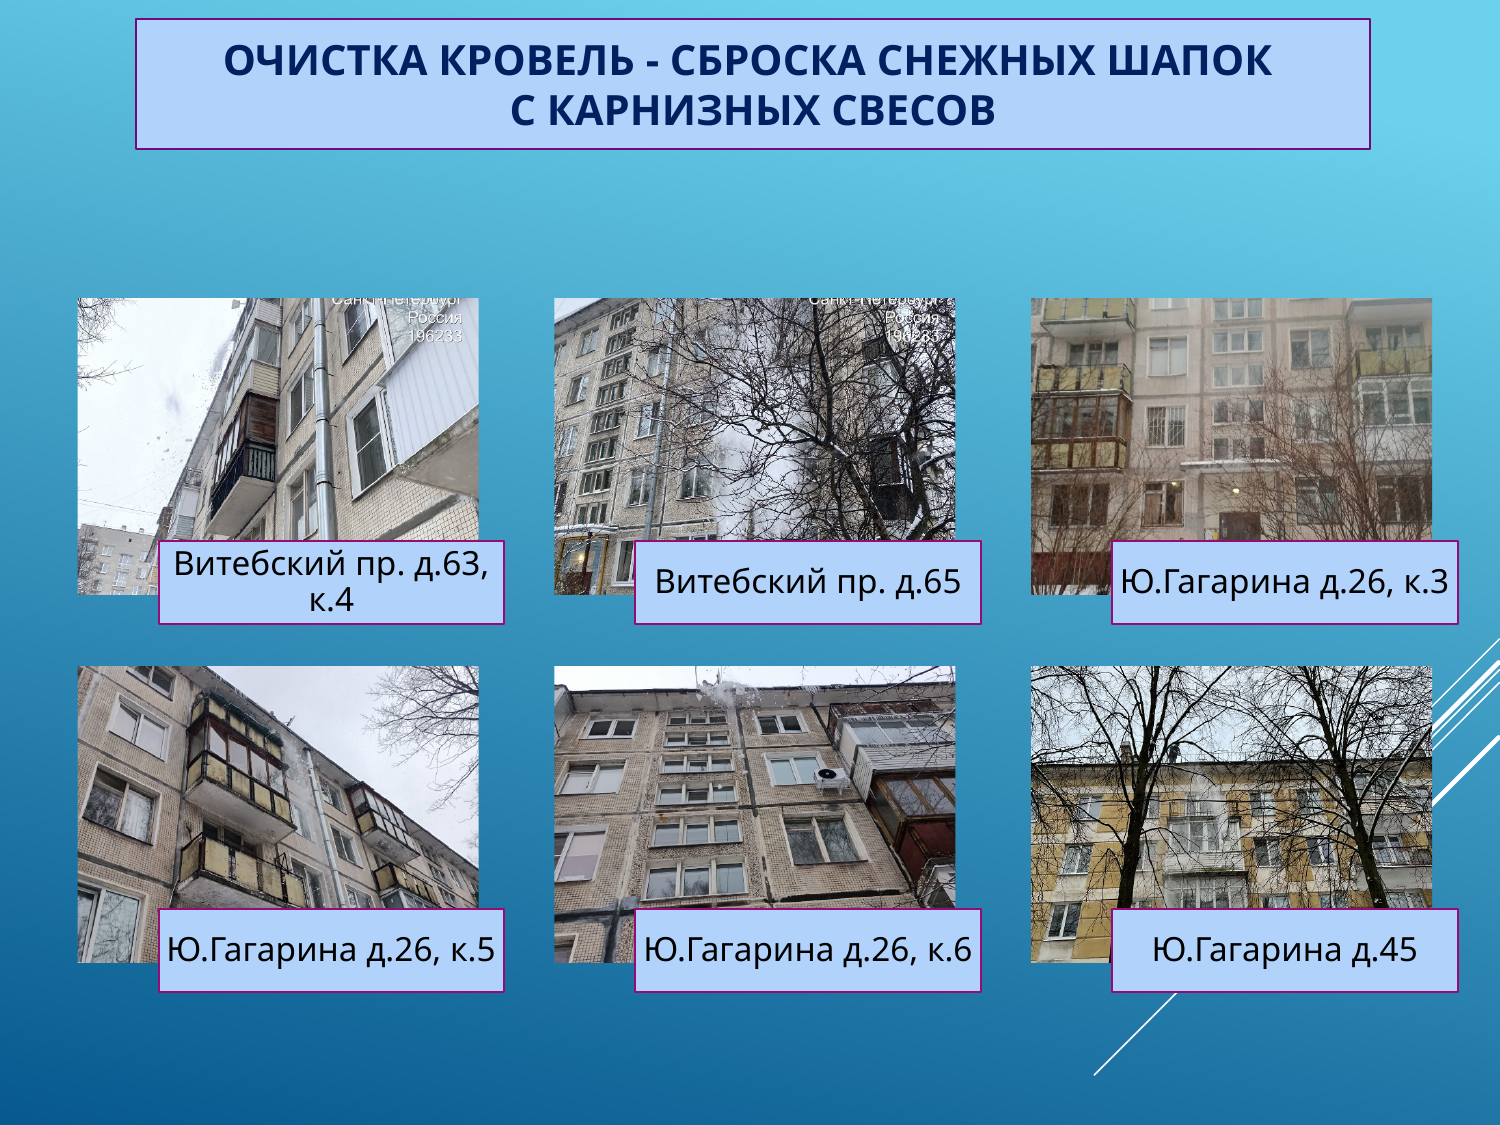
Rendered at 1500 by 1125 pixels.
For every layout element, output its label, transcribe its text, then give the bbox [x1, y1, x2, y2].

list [76, 195, 1459, 1095]
title Очистка кровель - сброска снежных шапок с карнизных свесов [135, 18, 1371, 150]
